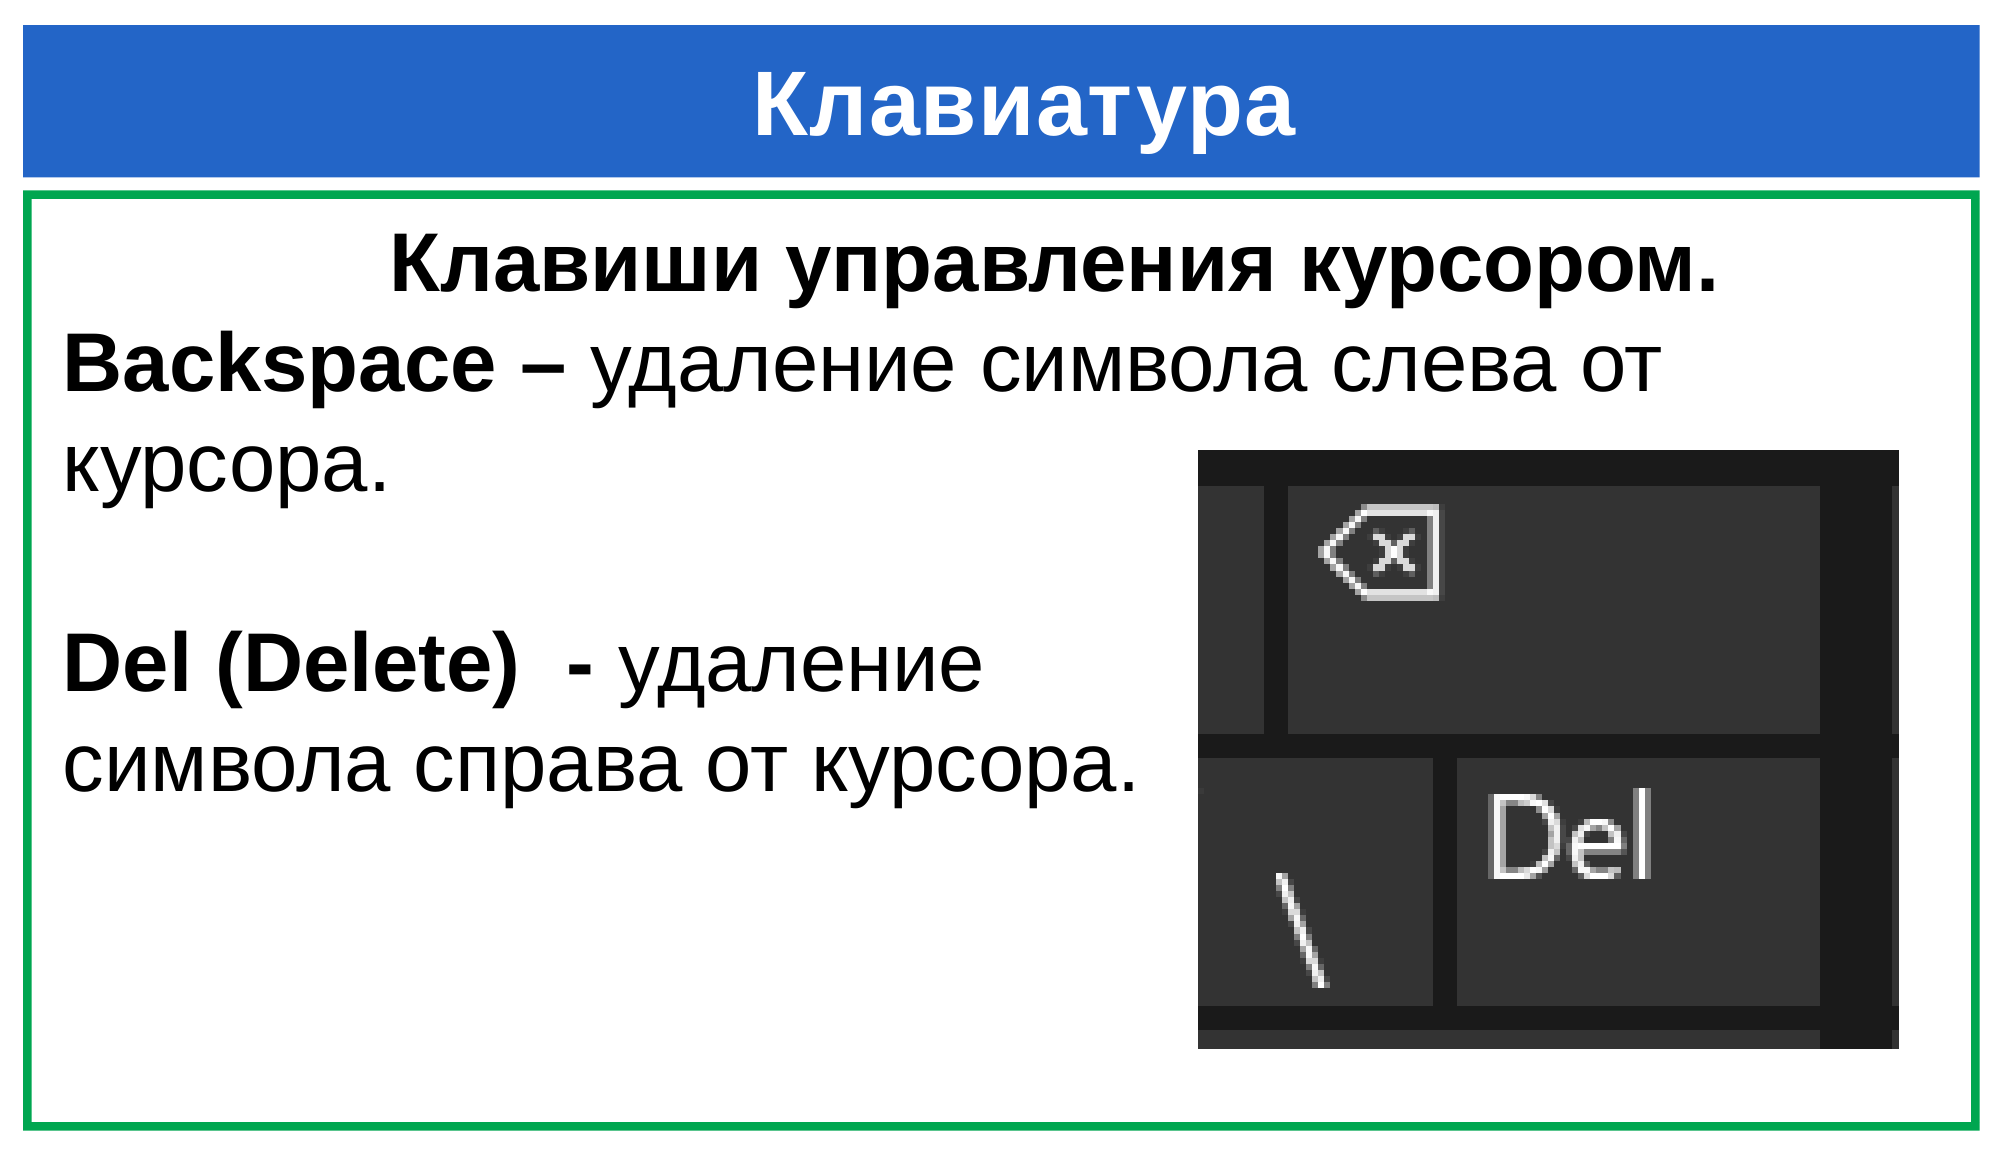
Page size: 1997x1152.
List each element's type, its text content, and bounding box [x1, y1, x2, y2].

title Клавиатура [48, 38, 1997, 200]
text_box Клавиши управления курсором. Backspace – удаление символа слева от курсора. Del (Delete) - удаление символа справа от курсора. [48, 200, 1997, 1152]
picture [1197, 450, 1899, 1049]
